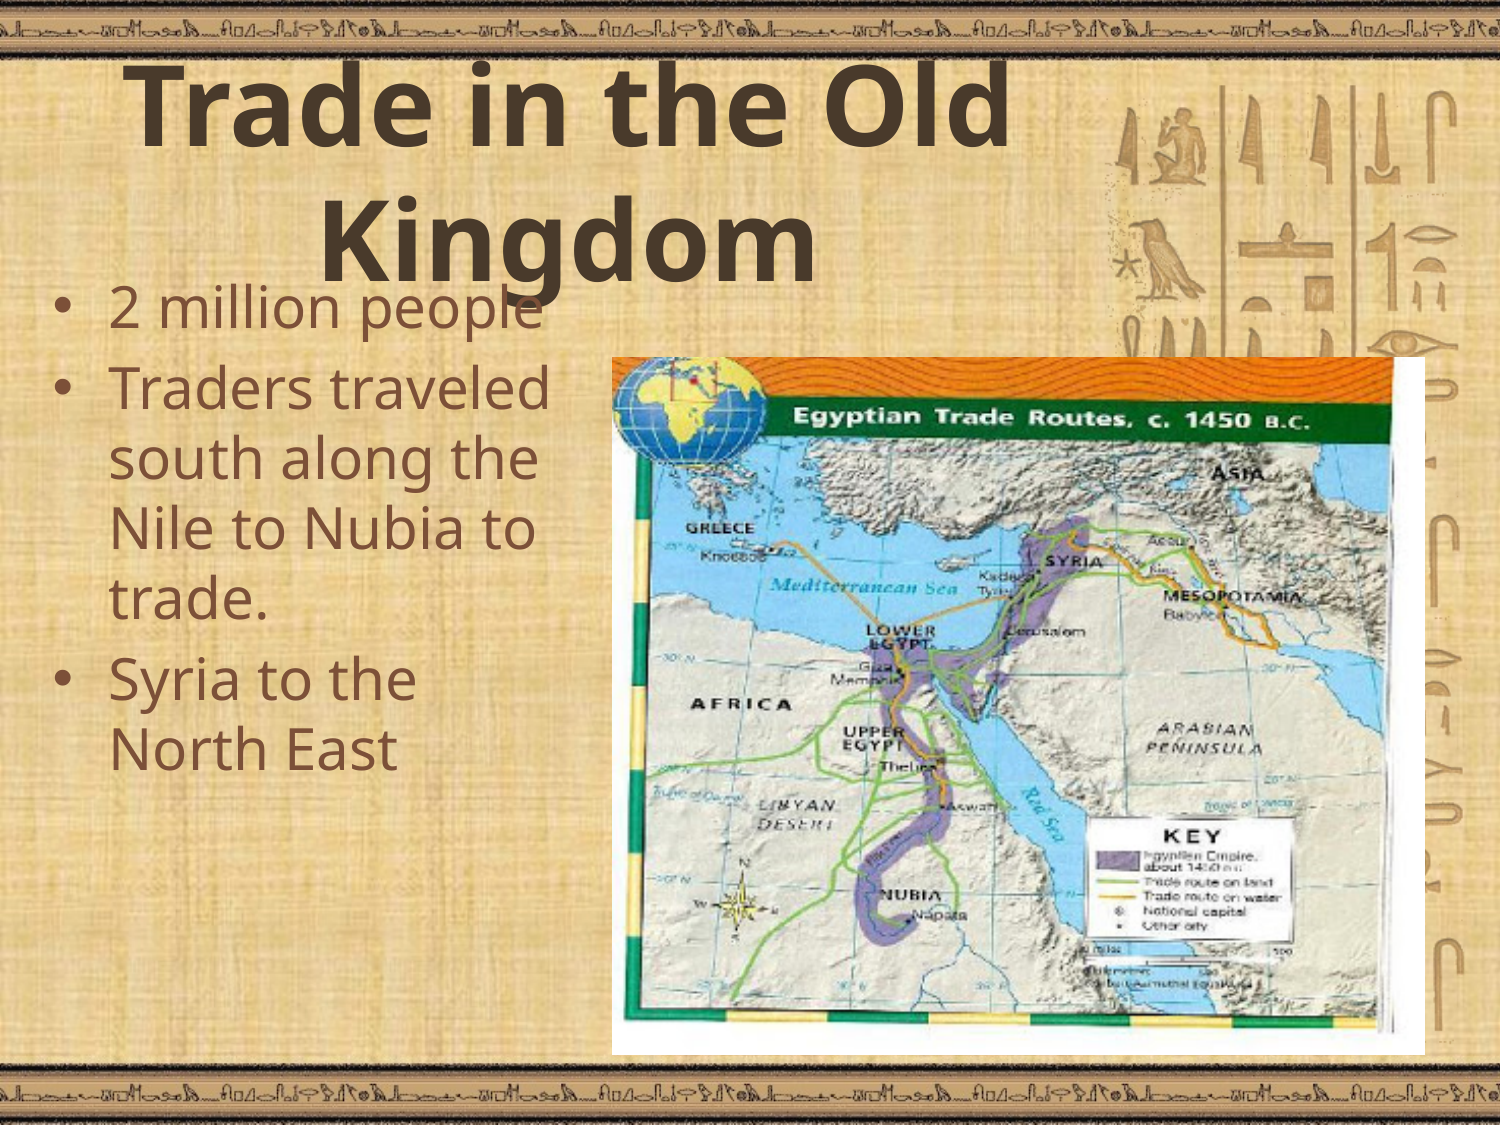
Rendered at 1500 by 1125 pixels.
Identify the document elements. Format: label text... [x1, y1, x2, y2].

title Trade in the Old Kingdom [37, 75, 1100, 263]
picture [0, 0, 1500, 1125]
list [612, 87, 1426, 1125]
list 2 million people Traders traveled south along the Nile to Nubia to trade. Syria to the North East [37, 262, 600, 1005]
